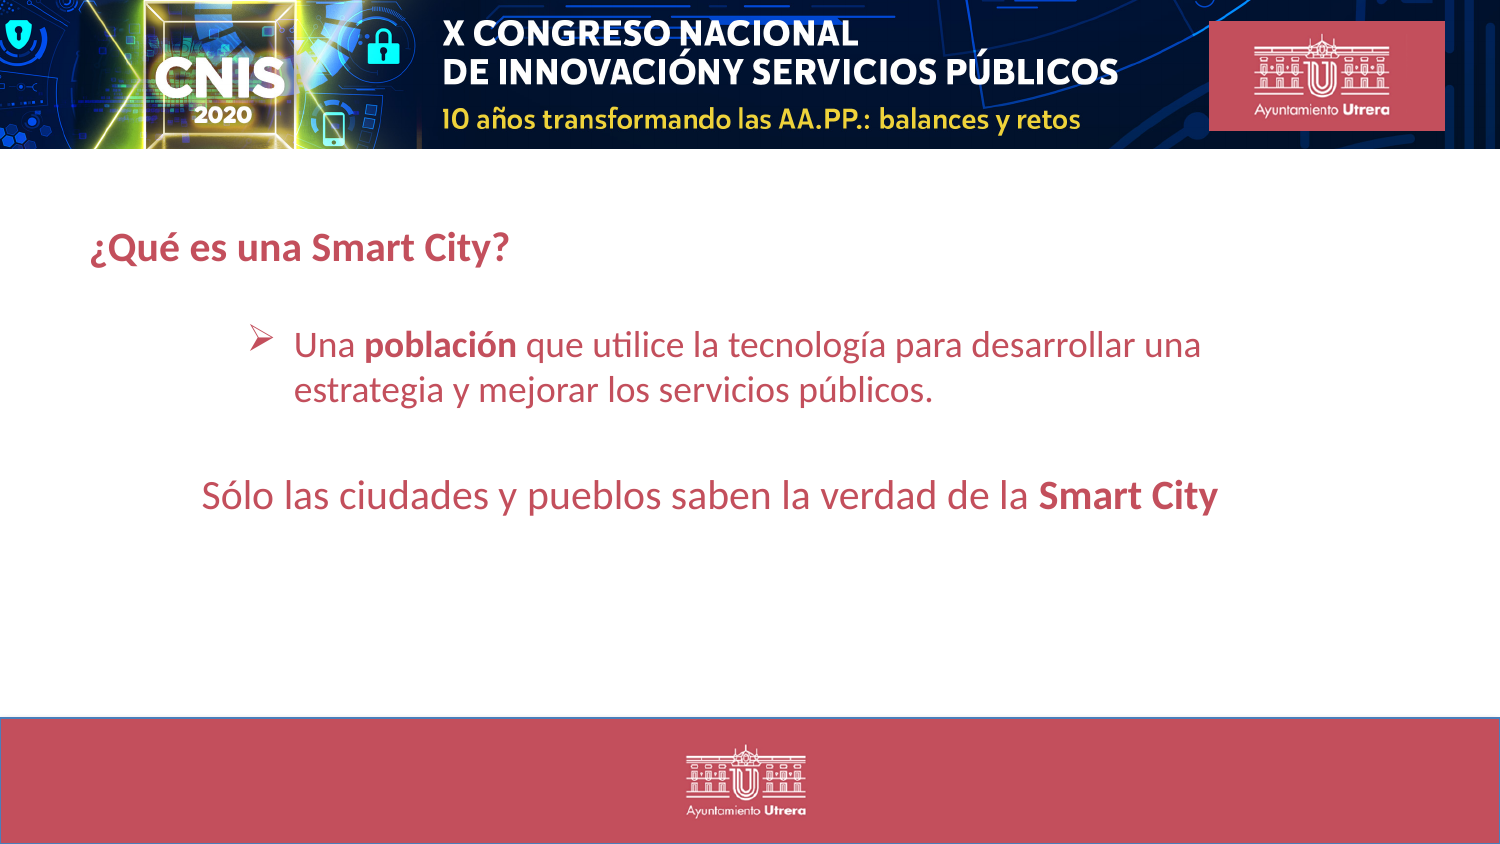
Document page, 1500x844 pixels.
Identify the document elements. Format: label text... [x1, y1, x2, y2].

picture [671, 722, 810, 840]
text_box [0, 717, 1500, 844]
text_box Una población que utilice la tecnología para desarrollar una estrategia y mejorar los servicios públicos. [232, 312, 1327, 418]
text_box ¿Qué es una Smart City? [73, 212, 832, 278]
text_box Sólo las ciudades y pueblos saben la verdad de la Smart City [186, 460, 1313, 526]
picture [0, 0, 1500, 149]
